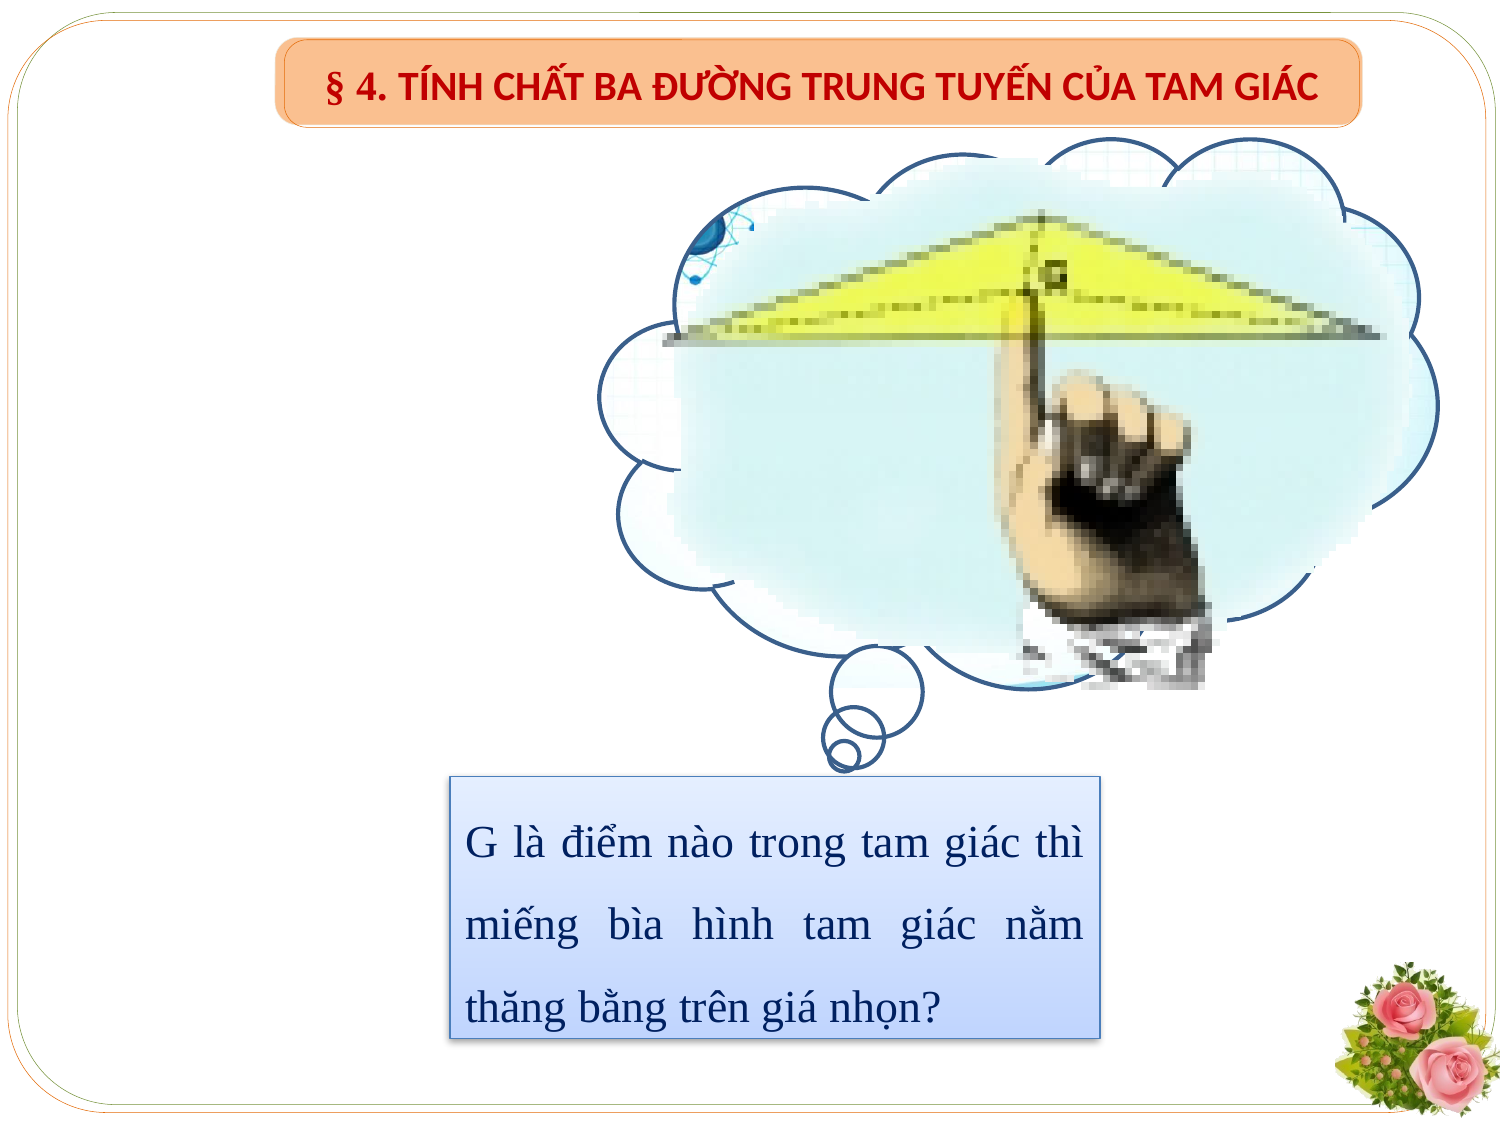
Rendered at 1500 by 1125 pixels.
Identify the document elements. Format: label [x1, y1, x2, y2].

picture [1334, 962, 1500, 1125]
text_box [7, 12, 1496, 1113]
text_box [599, 124, 1438, 707]
text_box [274, 37, 1363, 128]
